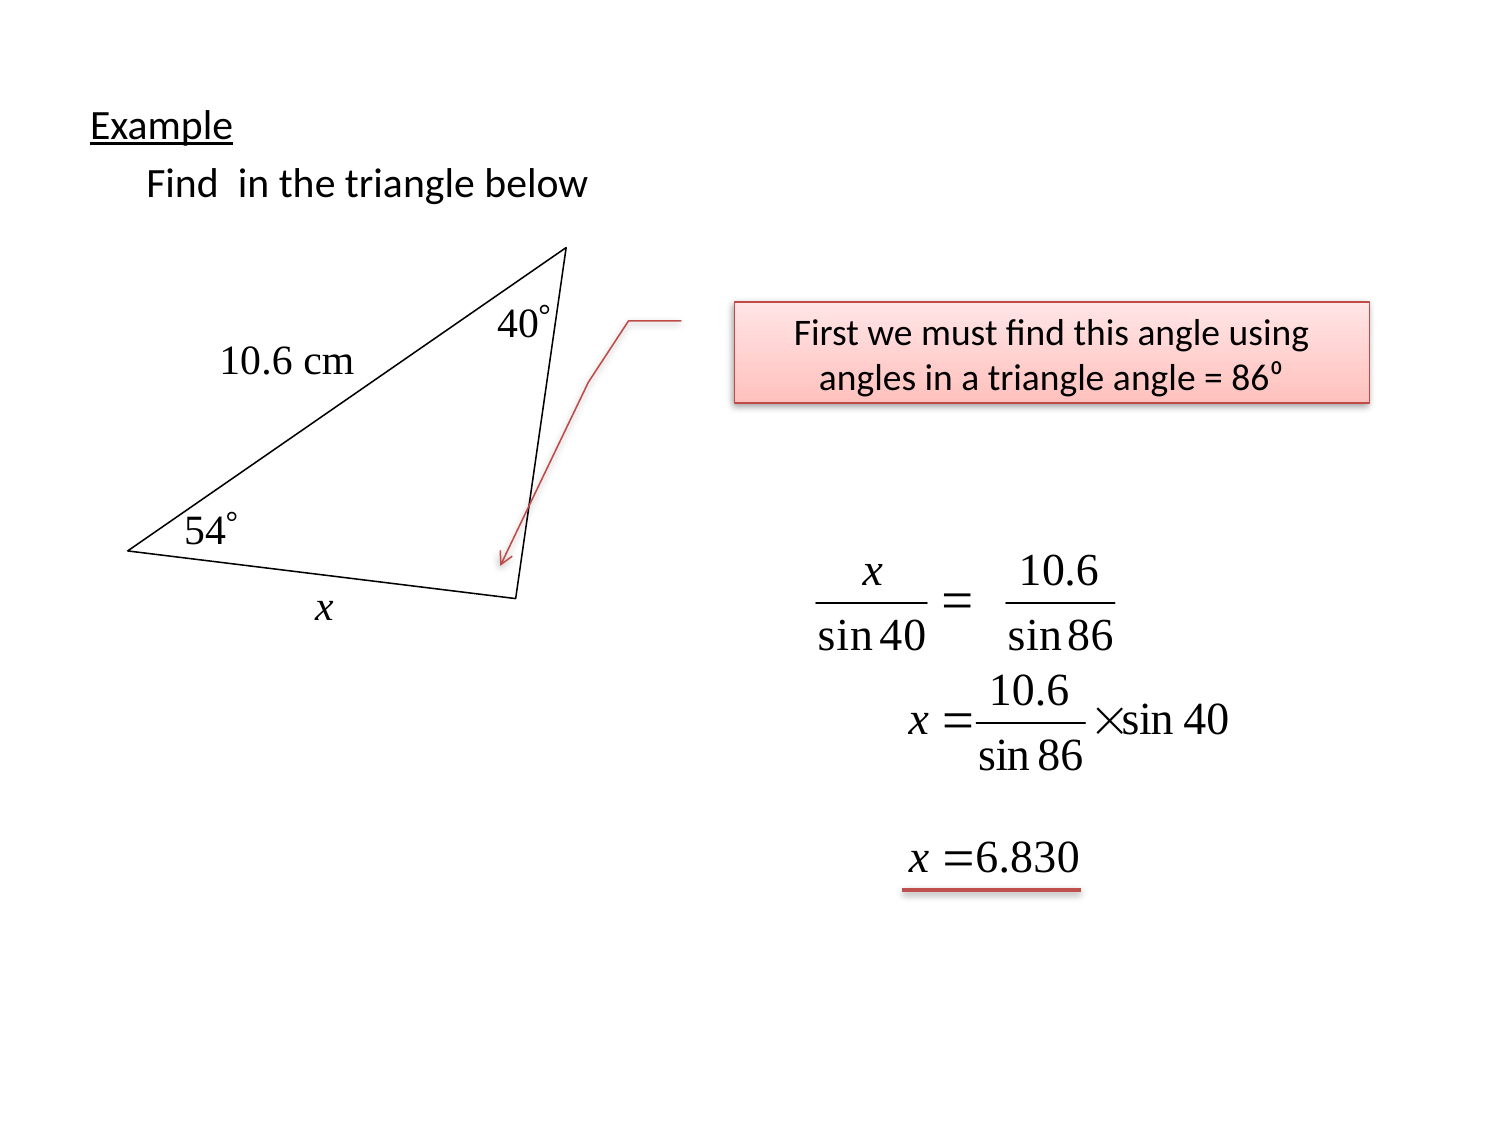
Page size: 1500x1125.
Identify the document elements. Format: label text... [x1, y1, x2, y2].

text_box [127, 247, 638, 647]
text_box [899, 661, 1236, 781]
text_box First we must find this angle using angles in a triangle angle = 86⁰ [734, 301, 1370, 404]
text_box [998, 541, 1125, 660]
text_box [808, 541, 974, 661]
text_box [899, 830, 1088, 885]
